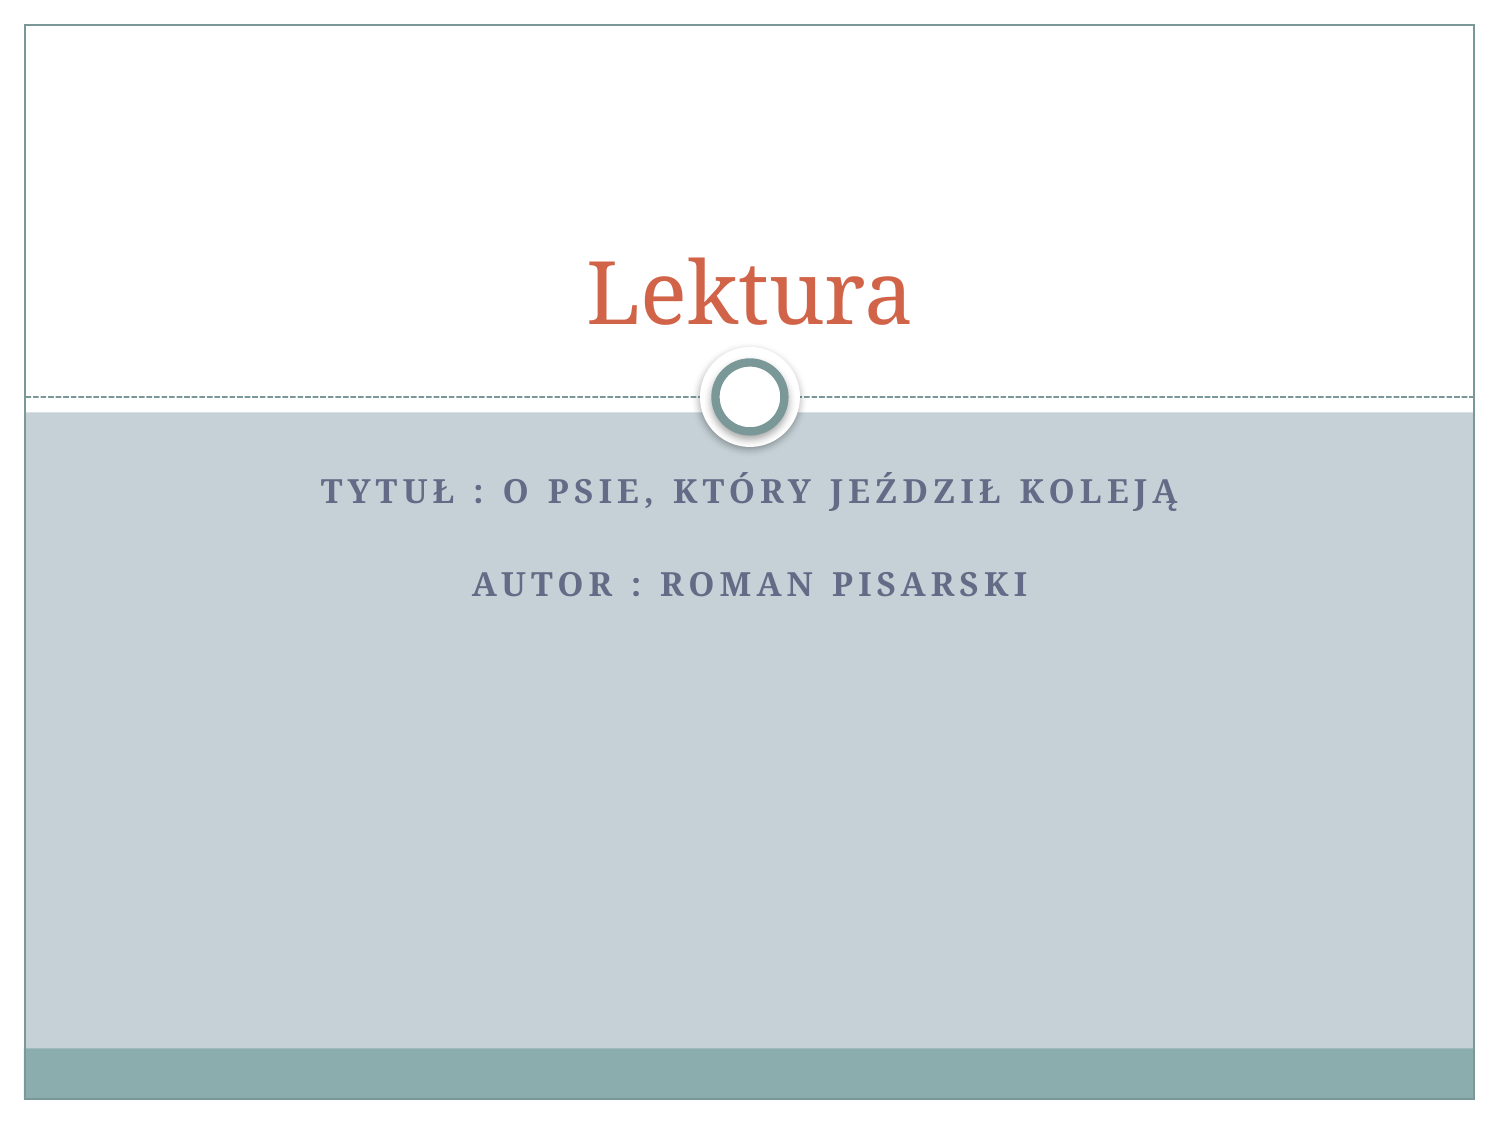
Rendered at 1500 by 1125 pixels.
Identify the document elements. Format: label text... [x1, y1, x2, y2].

title Lektura [112, 62, 1388, 350]
subtitle Tytuł : O psie, który jeździł koleją Autor : Roman Pisarski [225, 462, 1275, 750]
